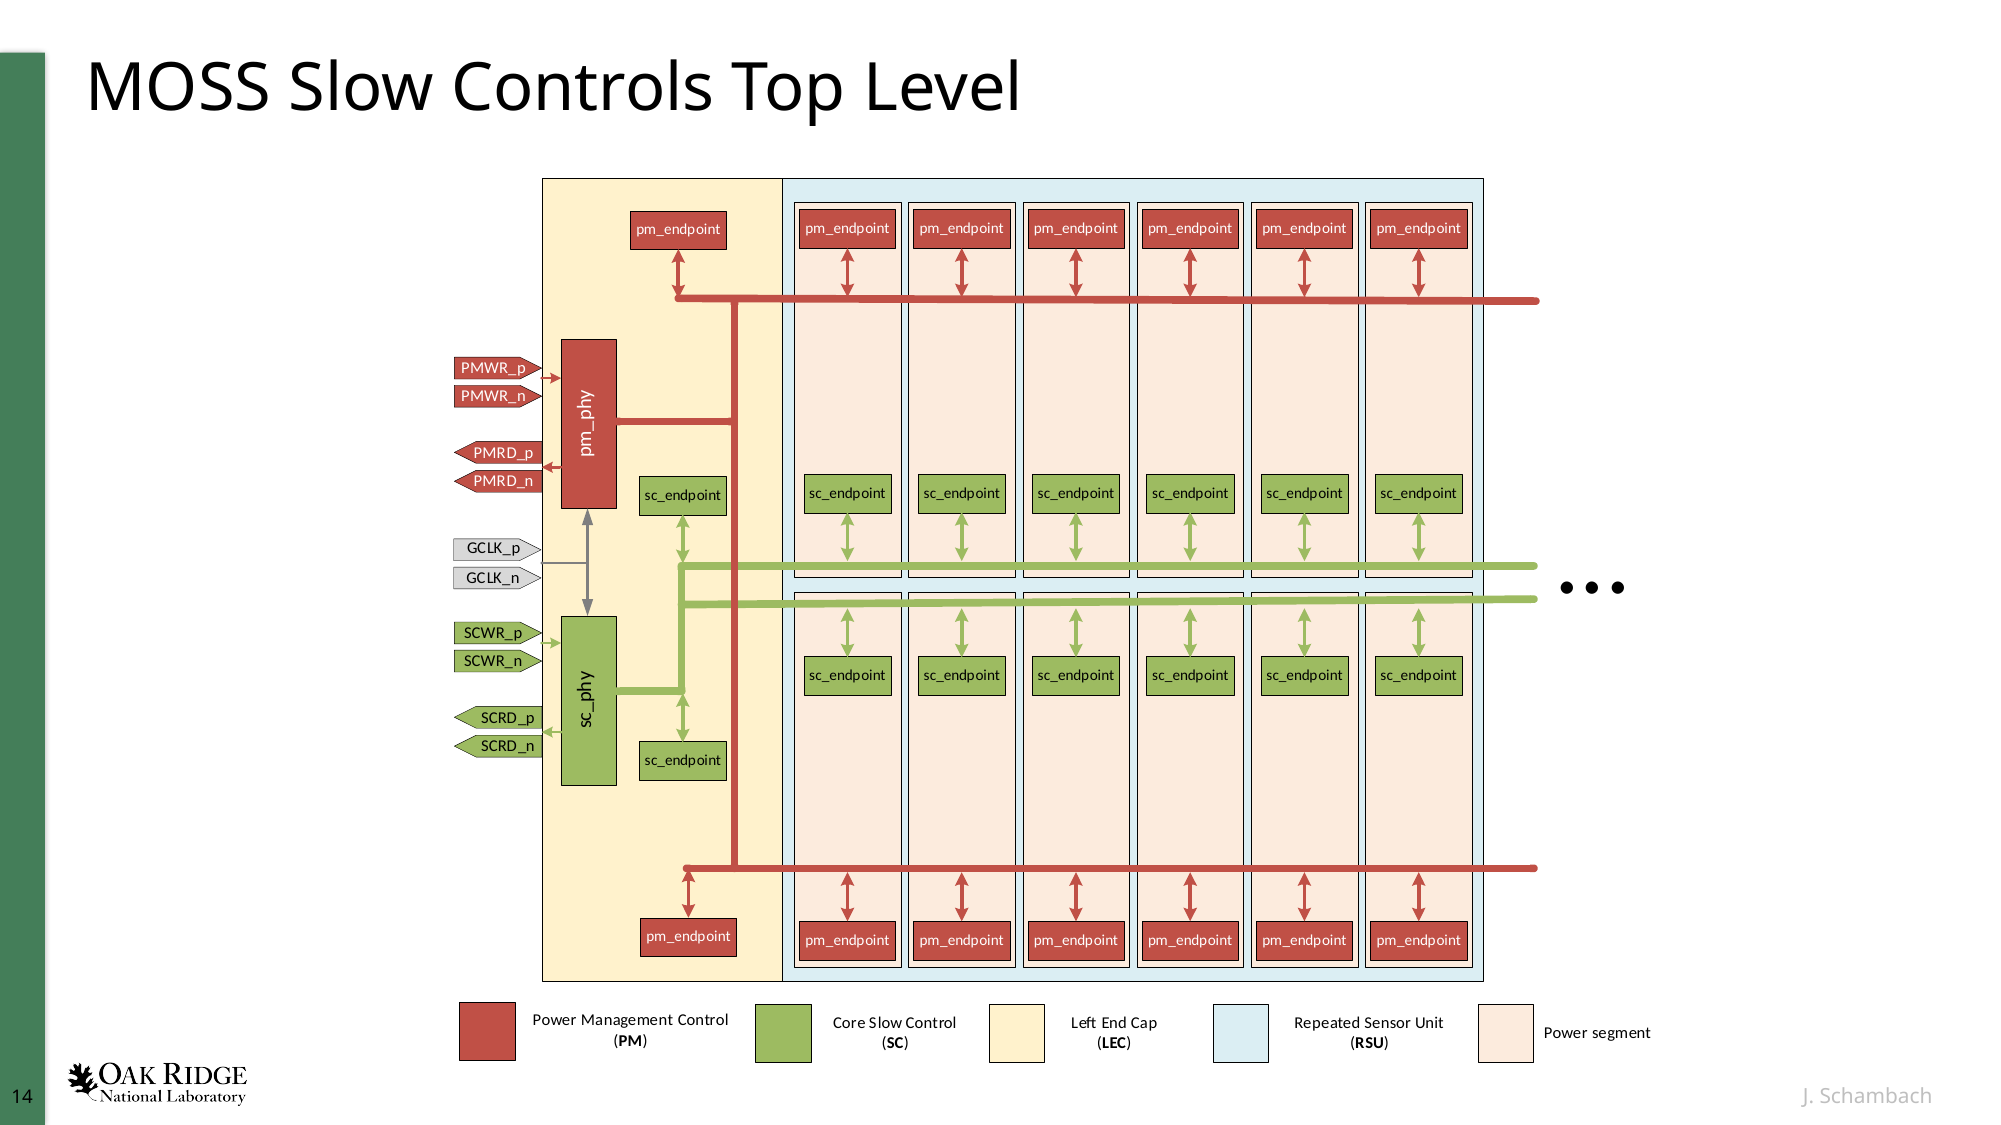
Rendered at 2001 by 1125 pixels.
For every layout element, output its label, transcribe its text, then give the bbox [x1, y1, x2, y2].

picture [449, 174, 1684, 1064]
title MOSS Slow Controls Top Level [70, 44, 1945, 134]
picture [67, 1062, 247, 1106]
